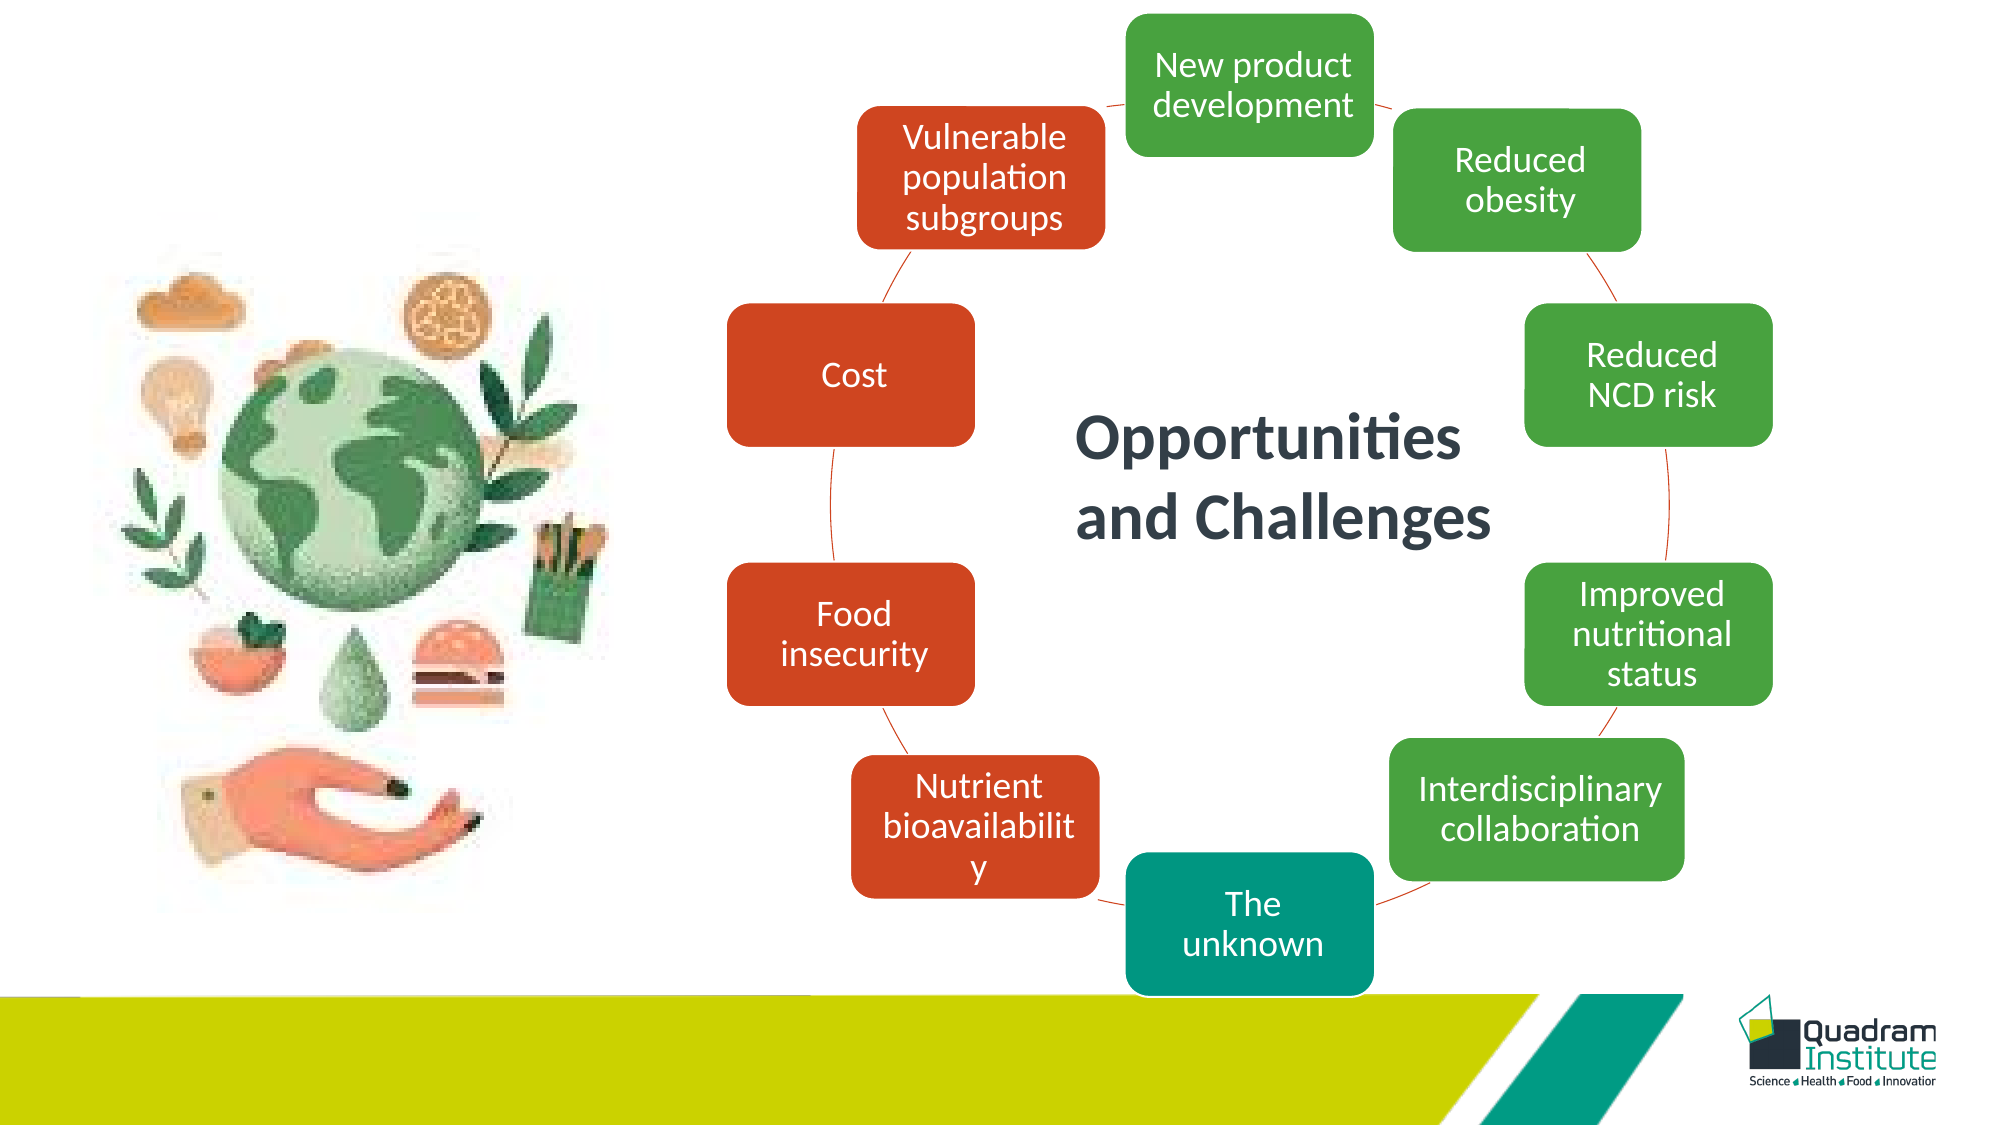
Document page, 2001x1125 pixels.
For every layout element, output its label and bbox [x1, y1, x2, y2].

picture [86, 212, 662, 913]
text_box [564, 34, 1936, 976]
